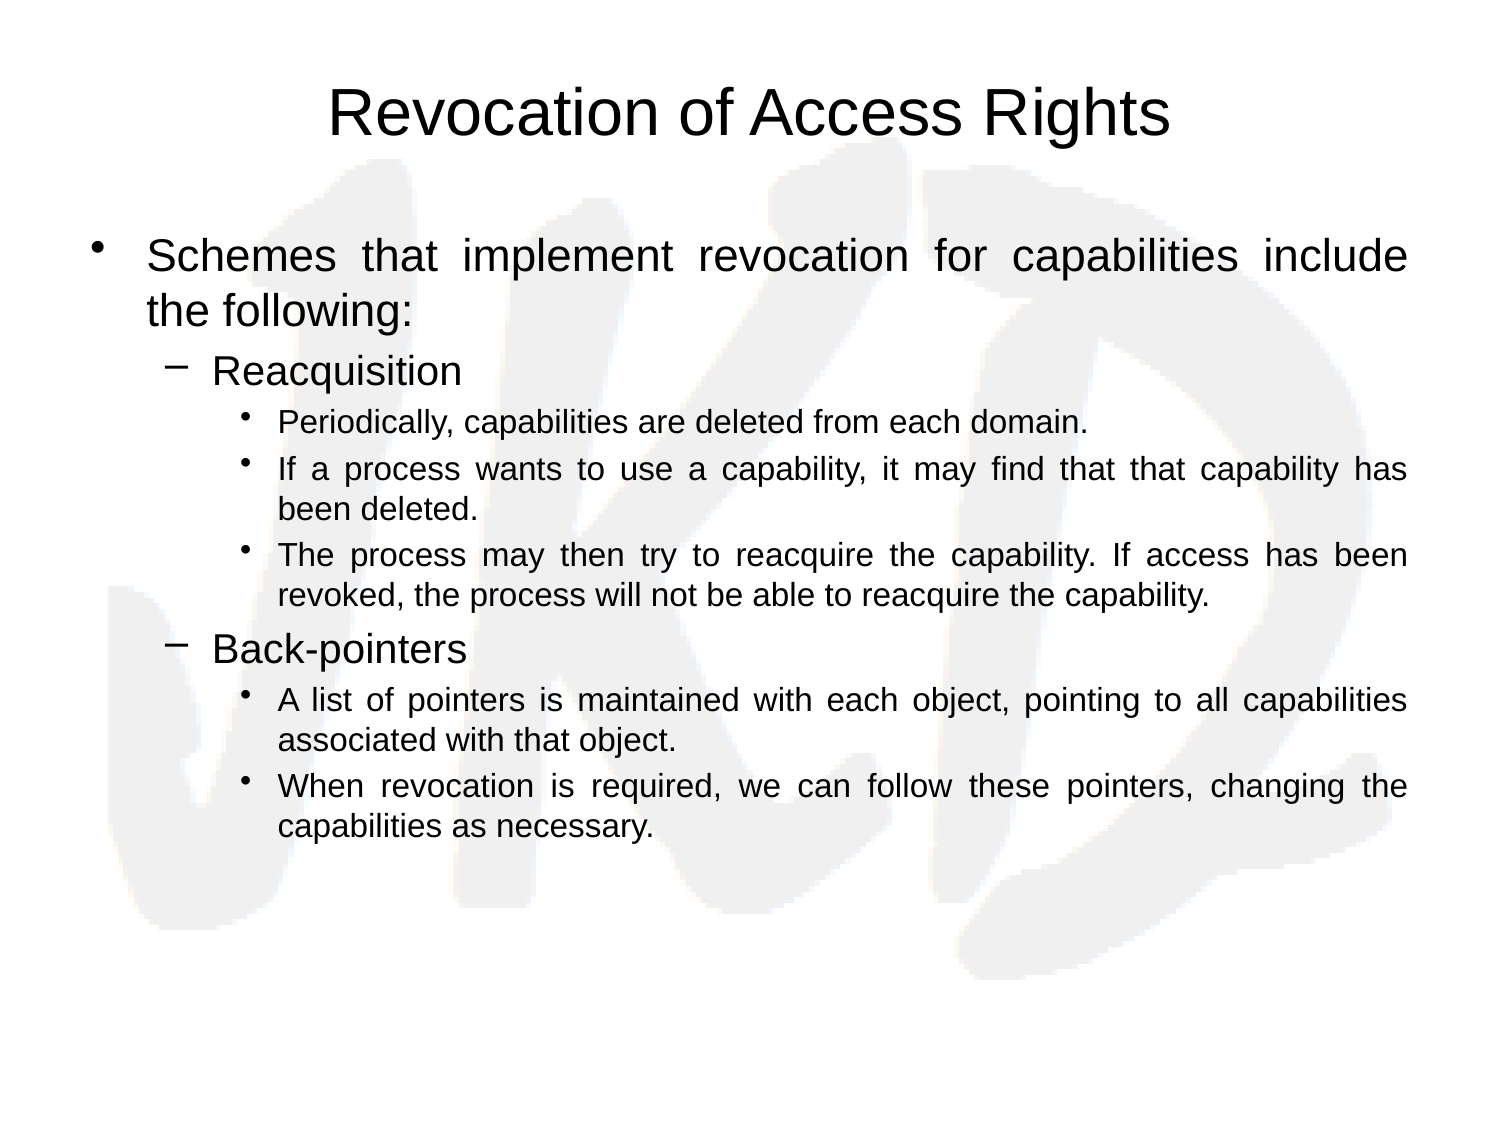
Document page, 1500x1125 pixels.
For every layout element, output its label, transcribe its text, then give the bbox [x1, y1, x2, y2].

list Schemes that implement revocation for capabilities include the following: Reacquisition Periodically, capabilities are deleted from each domain. If a process wants to use a capability, it may find that that capability has been deleted. The process may then try to reacquire the capability. If access has been revoked, the process will not be able to reacquire the capability. Back-pointers A list of pointers is maintained with each object, pointing to all capabilities associated with that object. When revocation is required, we can follow these pointers, changing the capabilities as necessary. [74, 217, 1426, 1069]
title Revocation of Access Rights [74, 44, 1426, 173]
